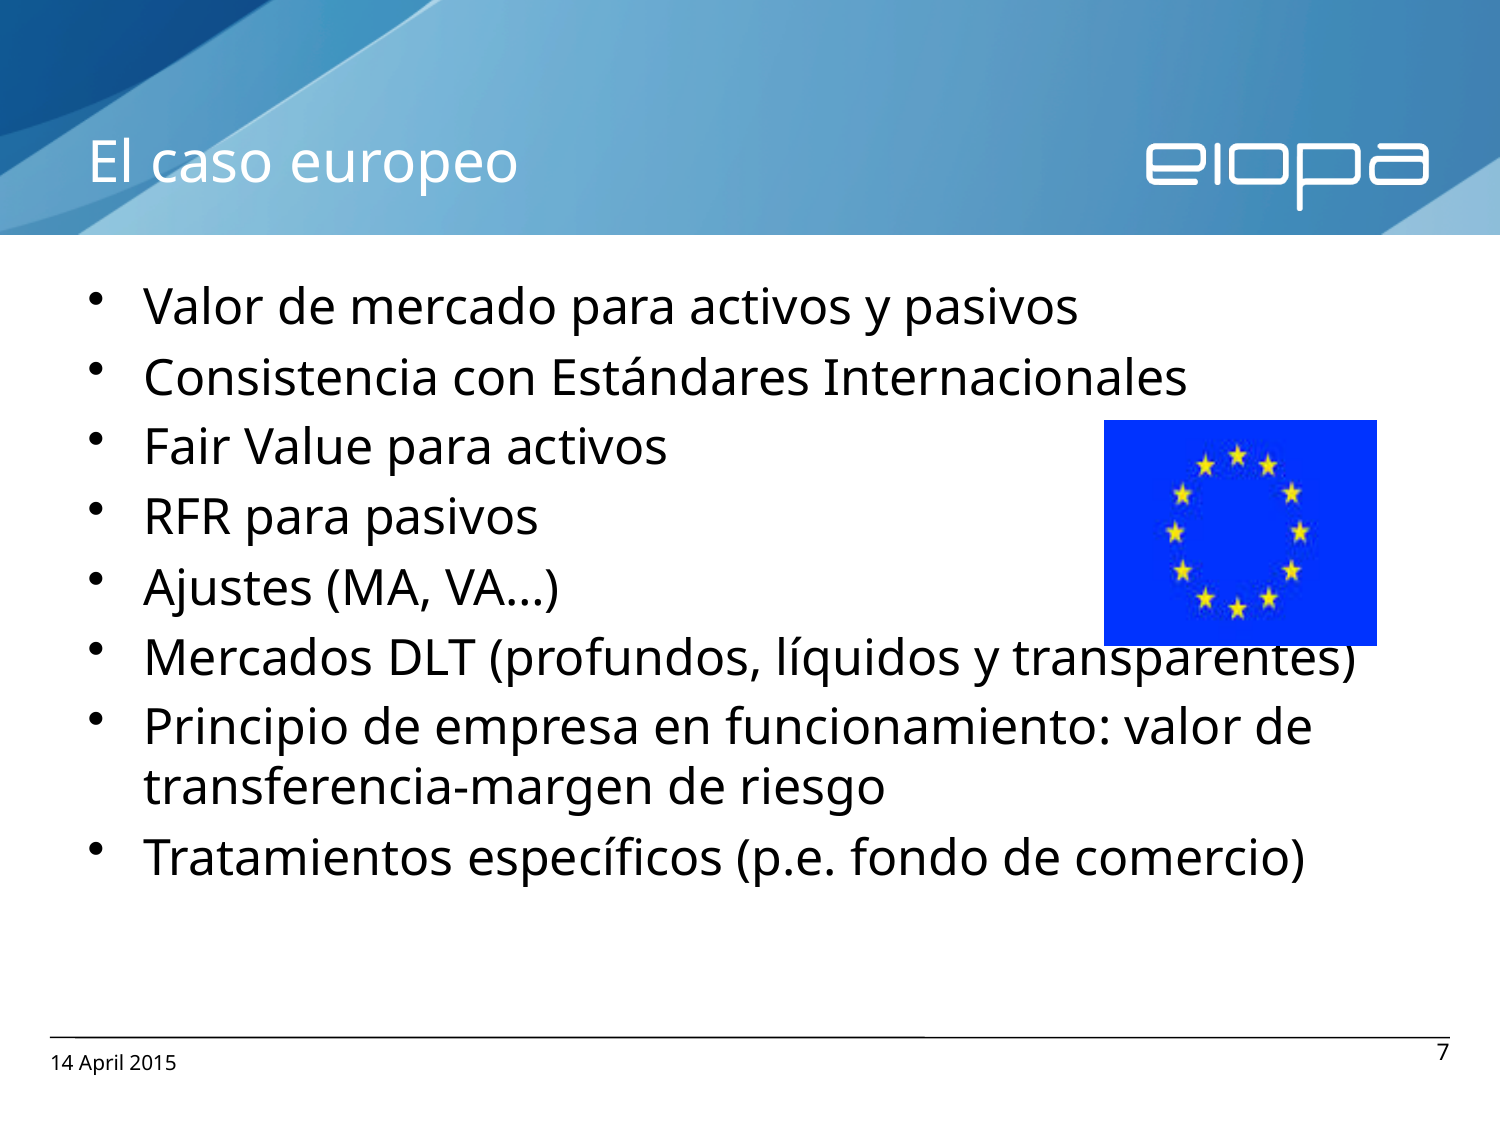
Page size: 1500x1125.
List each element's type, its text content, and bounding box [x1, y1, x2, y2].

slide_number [50, 1050, 363, 1125]
picture [0, 0, 1500, 235]
title El caso europeo [87, 19, 1113, 195]
picture [1104, 420, 1377, 646]
list Valor de mercado para activos y pasivos Consistencia con Estándares Internacionales Fair Value para activos RFR para pasivos Ajustes (MA, VA…) Mercados DLT (profundos, líquidos y transparentes) Principio de empresa en funcionamiento: valor de transferencia-margen de riesgo Tratamientos específicos (p.e. fondo de comercio) [87, 275, 1425, 1000]
